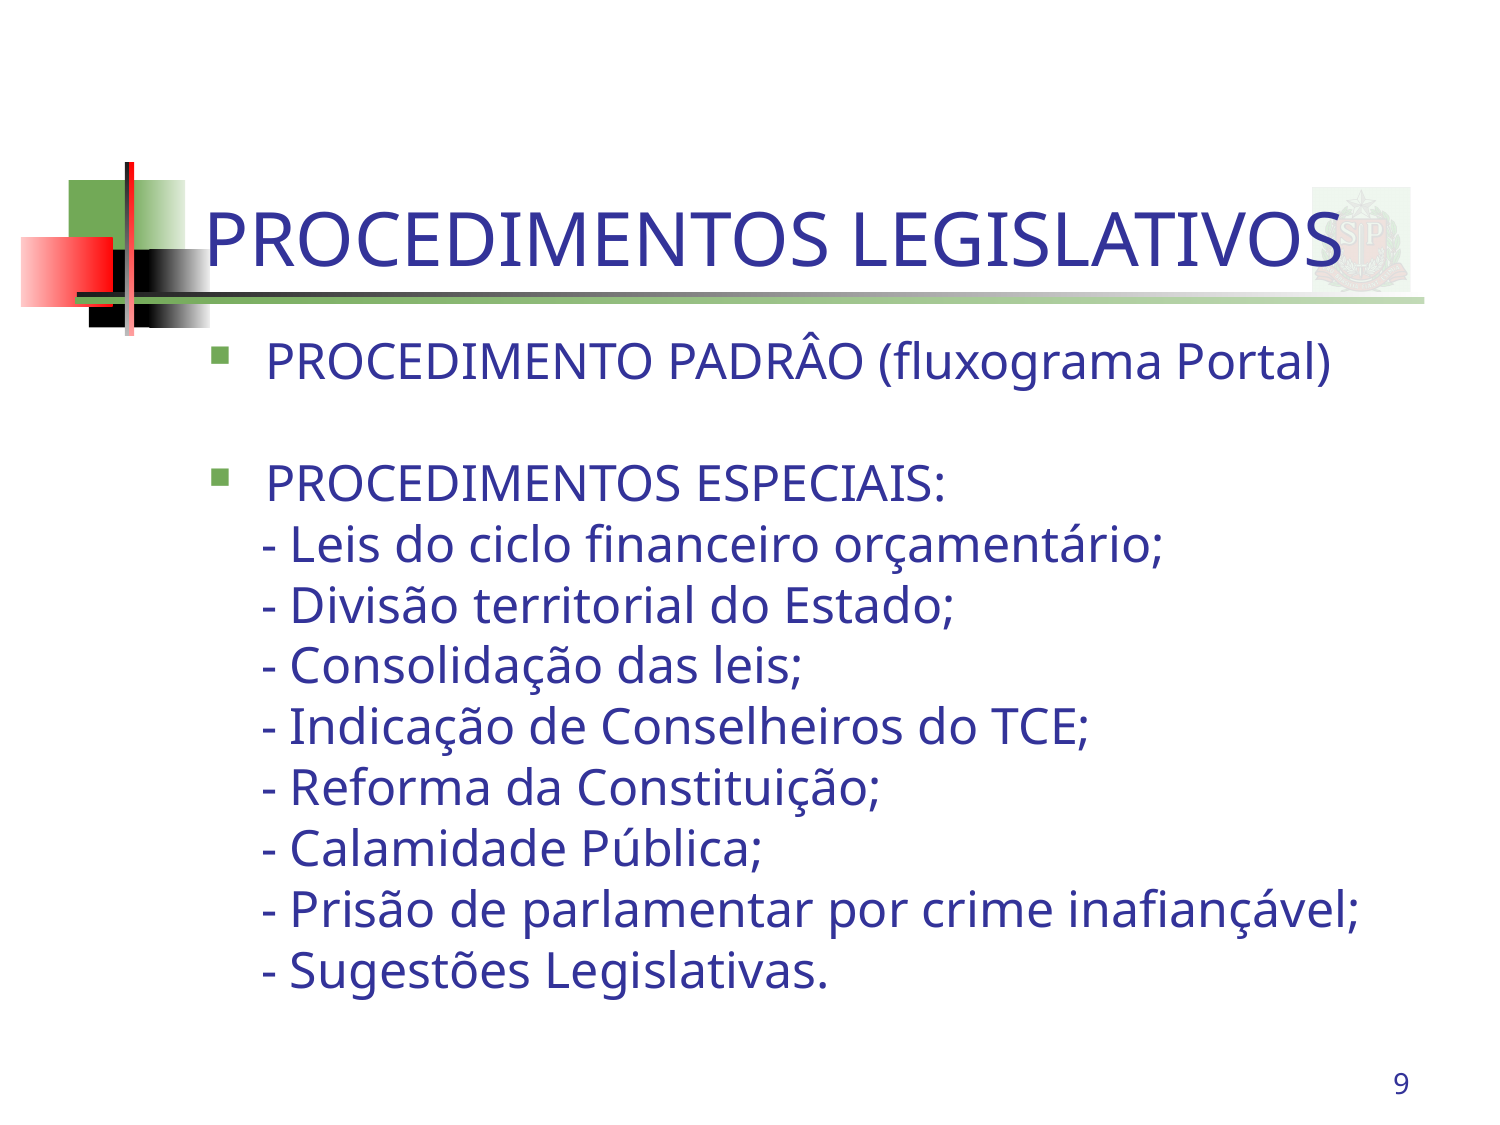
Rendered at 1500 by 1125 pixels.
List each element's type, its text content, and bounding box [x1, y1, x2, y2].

slide_number 9 [1112, 1037, 1426, 1113]
list PROCEDIMENTO PADRÂO (fluxograma Portal) PROCEDIMENTOS ESPECIAIS: - Leis do ciclo financeiro orçamentário; - Divisão territorial do Estado; - Consolidação das leis; - Indicação de Conselheiros do TCE; - Reforma da Constituição; - Calamidade Pública; - Prisão de parlamentar por crime inafiançável; - Sugestões Legislativas. [193, 330, 1470, 1007]
title PROCEDIMENTOS LEGISLATIVOS [188, 101, 1468, 289]
